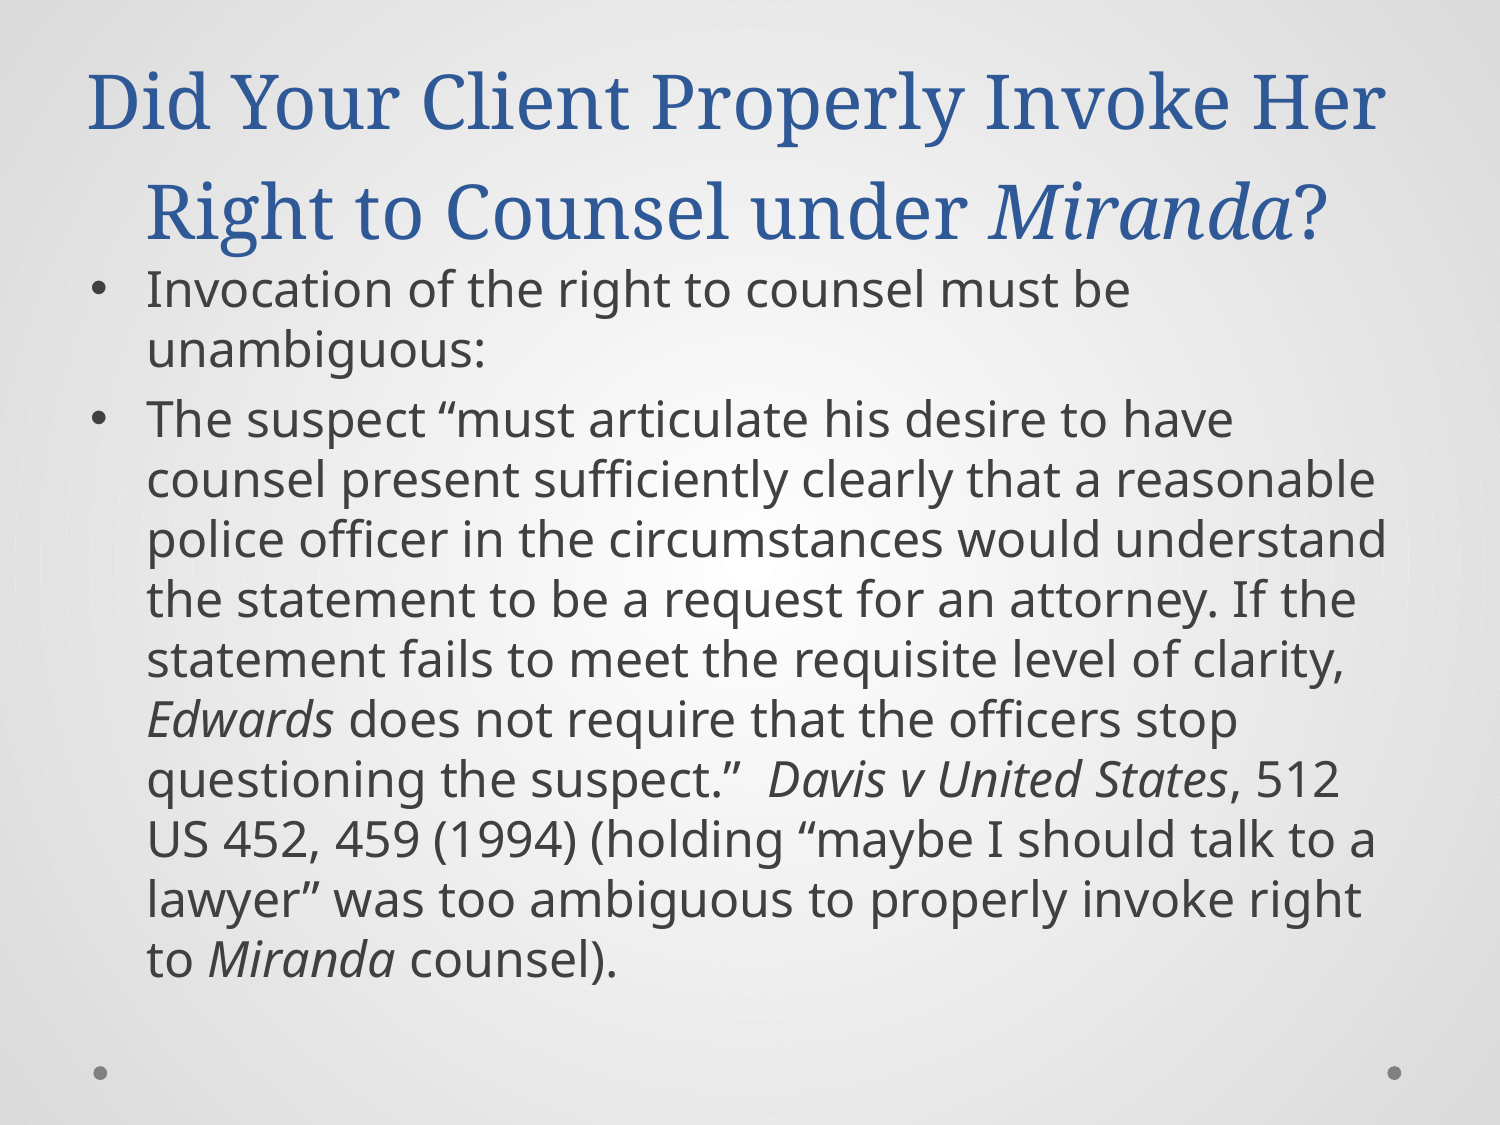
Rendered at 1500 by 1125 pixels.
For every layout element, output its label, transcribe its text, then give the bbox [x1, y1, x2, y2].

title Did Your Client Properly Invoke Her Right to Counsel under Miranda? [62, 0, 1413, 263]
list Invocation of the right to counsel must be unambiguous: The suspect “must articulate his desire to have counsel present sufficiently clearly that a reasonable police officer in the circumstances would understand the statement to be a request for an attorney. If the statement fails to meet the requisite level of clarity, Edwards does not require that the officers stop questioning the suspect.” Davis v United States, 512 US 452, 459 (1994) (holding “maybe I should talk to a lawyer” was too ambiguous to properly invoke right to Miranda counsel). [75, 249, 1425, 993]
